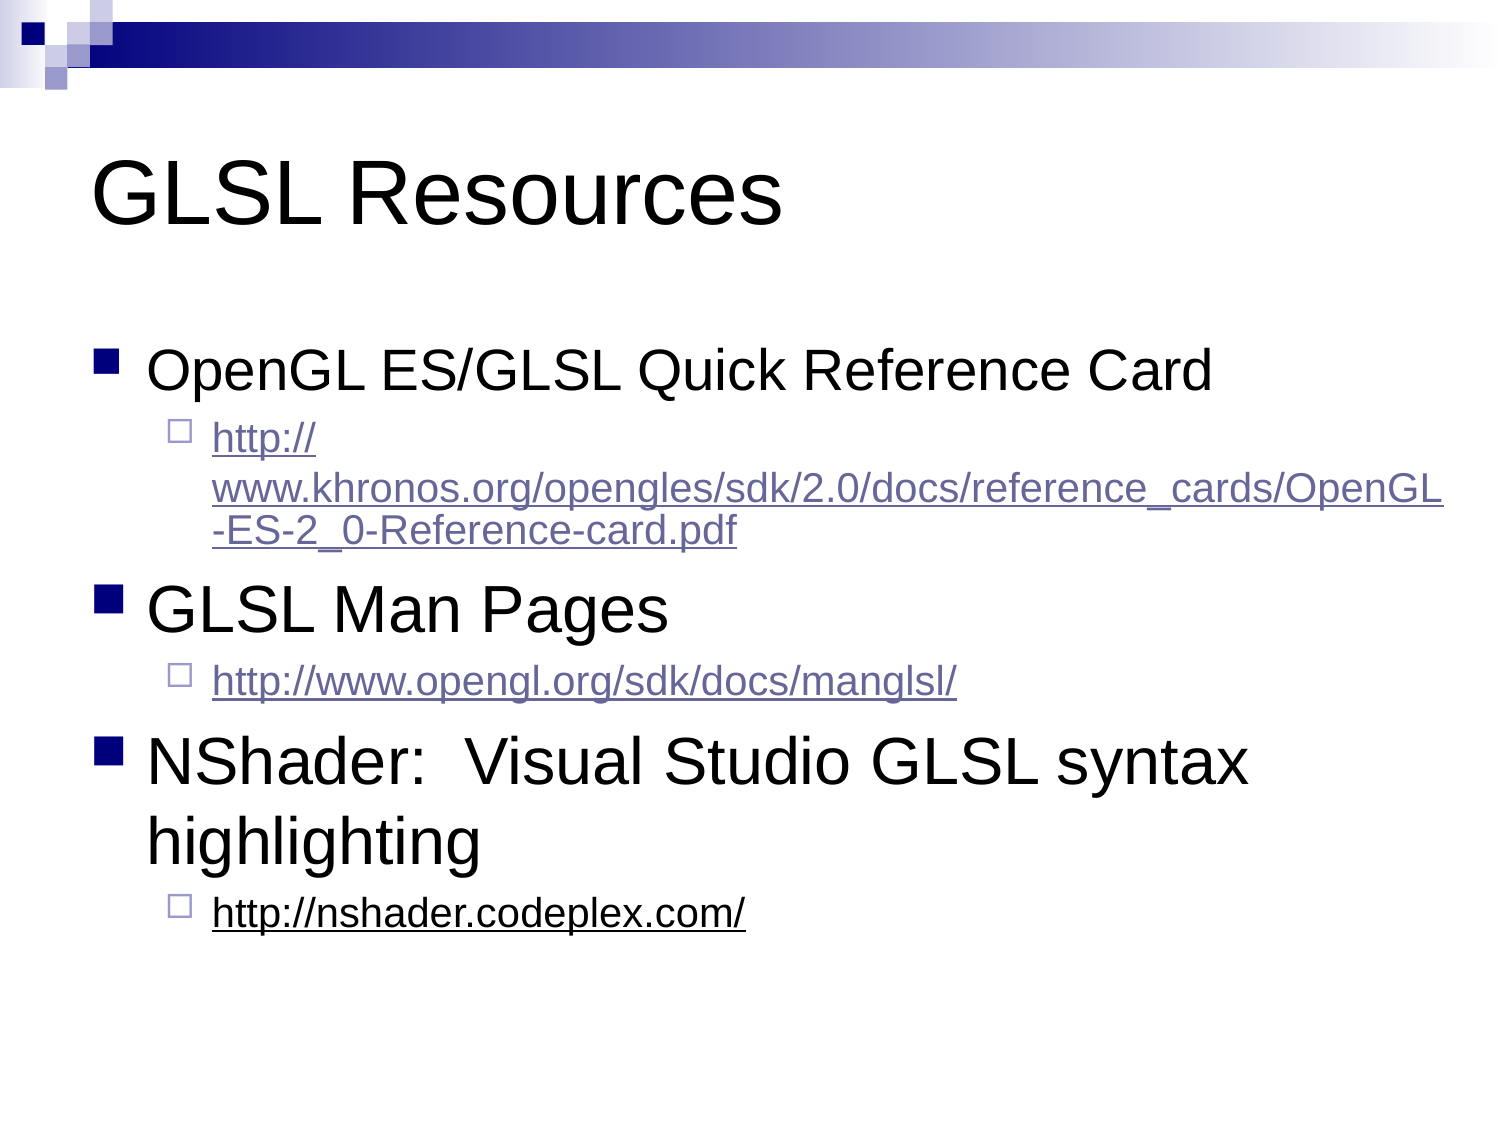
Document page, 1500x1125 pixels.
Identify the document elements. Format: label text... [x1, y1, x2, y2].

title GLSL Resources [75, 75, 1425, 300]
list OpenGL ES/GLSL Quick Reference Card http://www.khronos.org/opengles/sdk/2.0/docs/reference_cards/OpenGL-ES-2_0-Reference-card.pdf GLSL Man Pages http://www.opengl.org/sdk/docs/manglsl/ NShader: Visual Studio GLSL syntax highlighting http://nshader.codeplex.com/ [75, 324, 1463, 963]
